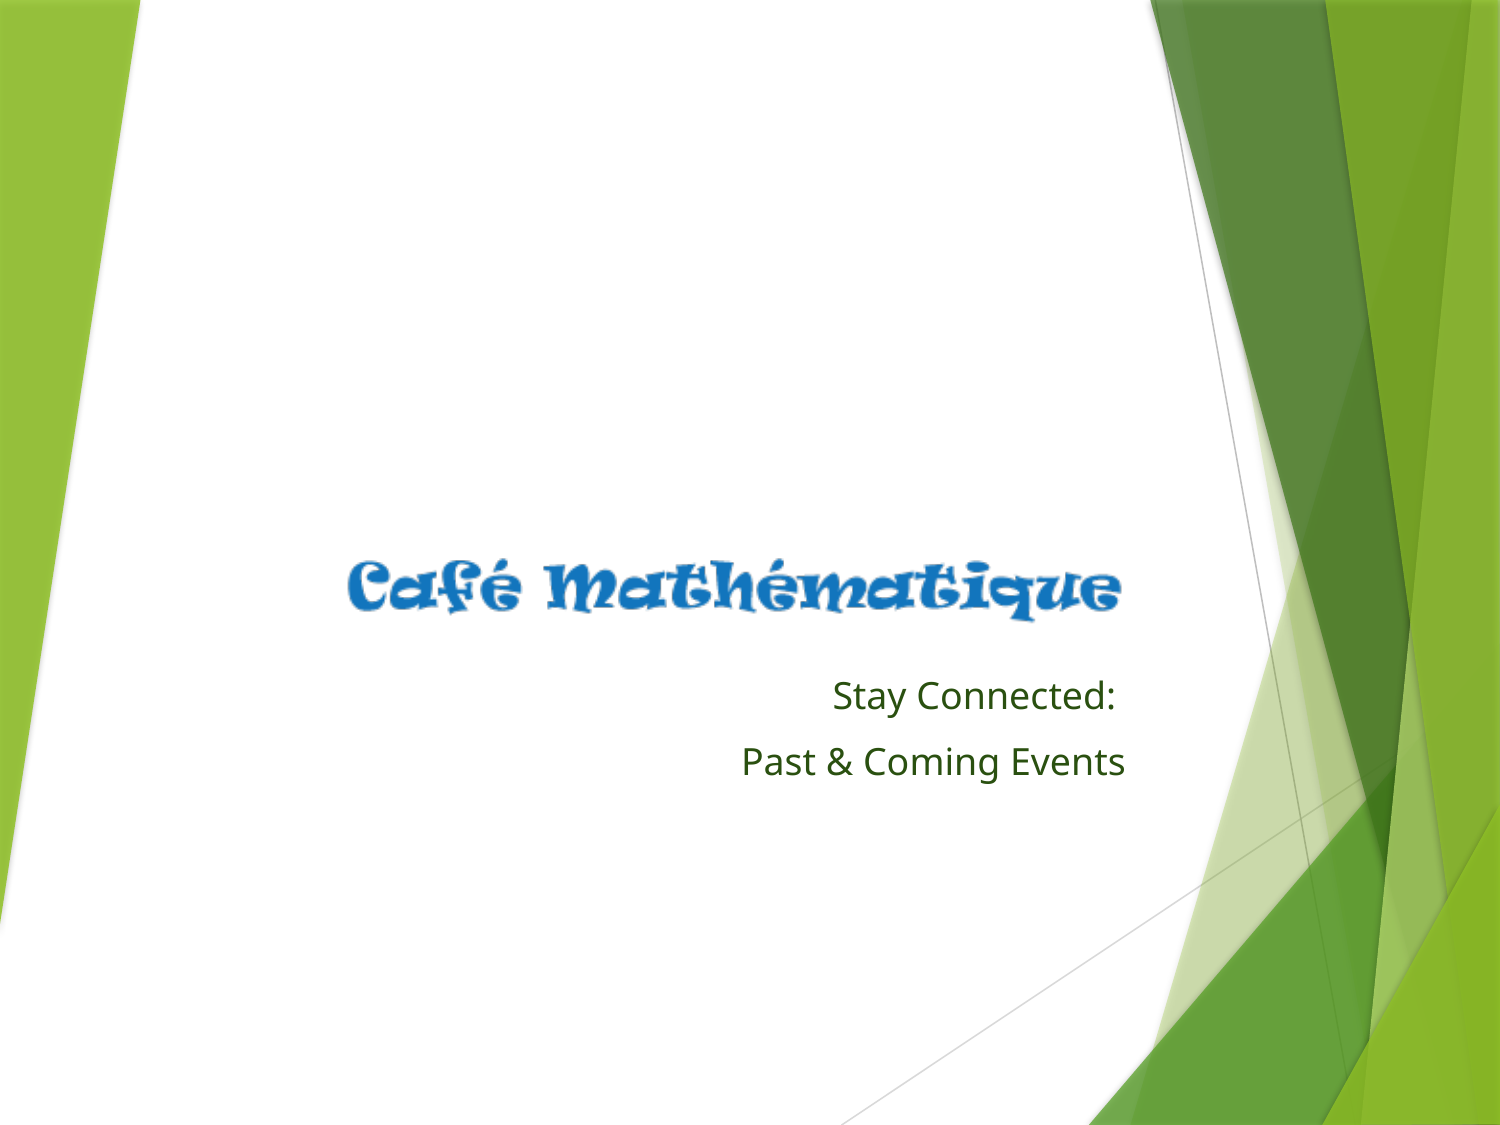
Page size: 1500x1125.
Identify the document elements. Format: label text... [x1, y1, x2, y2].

picture [336, 524, 1136, 635]
subtitle Stay Connected: Past & Coming Events [185, 664, 1142, 845]
